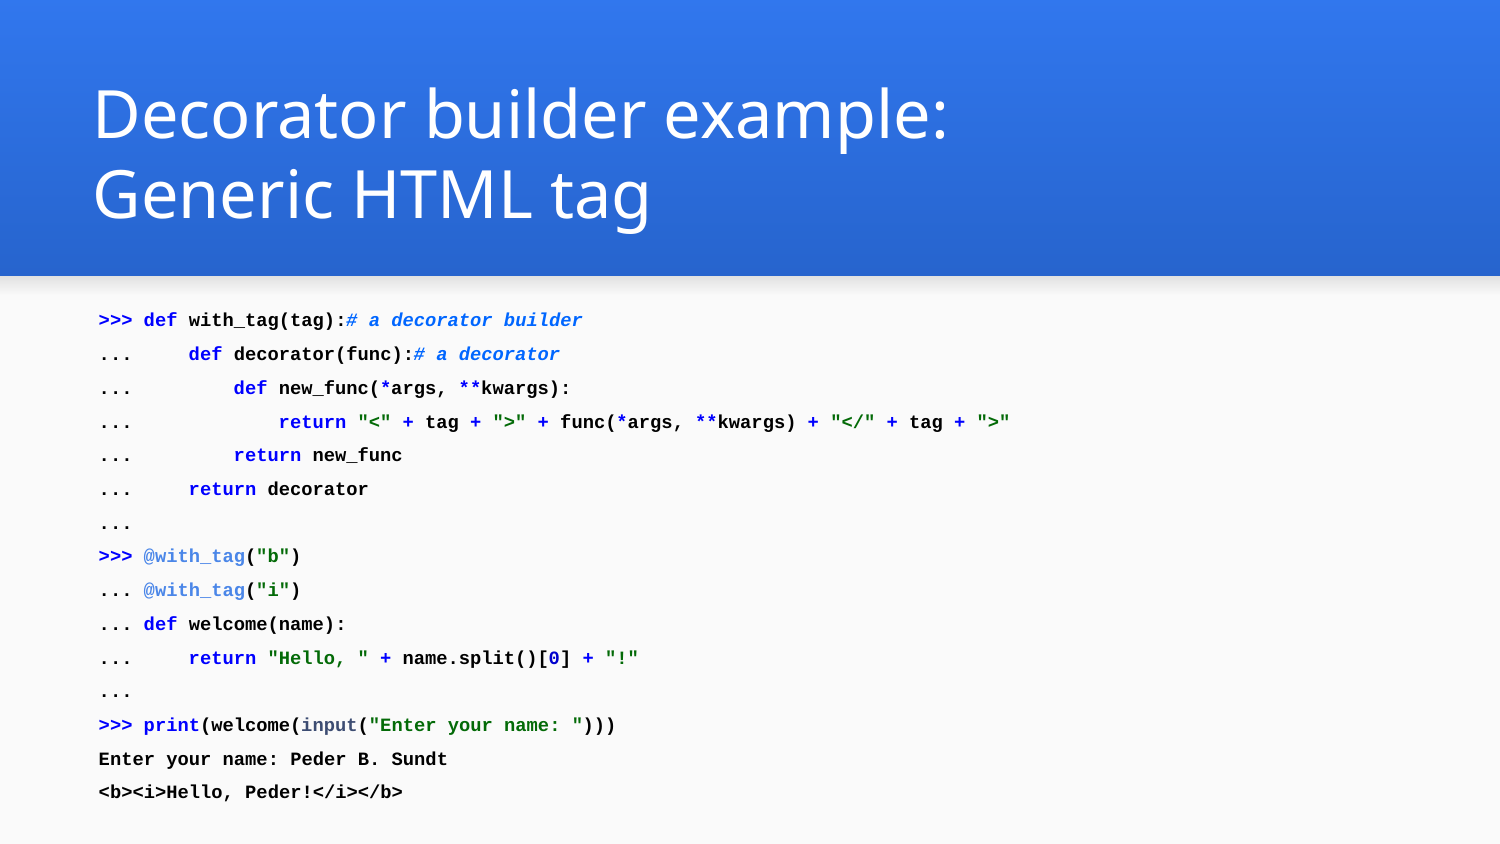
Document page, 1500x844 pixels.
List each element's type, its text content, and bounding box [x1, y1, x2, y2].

title Decorator builder example: Generic HTML tag [77, 121, 1427, 248]
list >>> def with_tag(tag):# a decorator builder ... def decorator(func):# a decorator ... def new_func(*args, **kwargs): ... return "<" + tag + ">" + func(*args, **kwargs) + "</" + tag + ">" ... return new_func ... return decorator ... >>> @with_tag("b") ... @with_tag("i") ... def welcome(name): ... return "Hello, " + name.split()[0] + "!" ... >>> print(welcome(input("Enter your name: "))) Enter your name: Peder B. Sundt <b><i>Hello, Peder!</i></b> [77, 281, 1427, 844]
